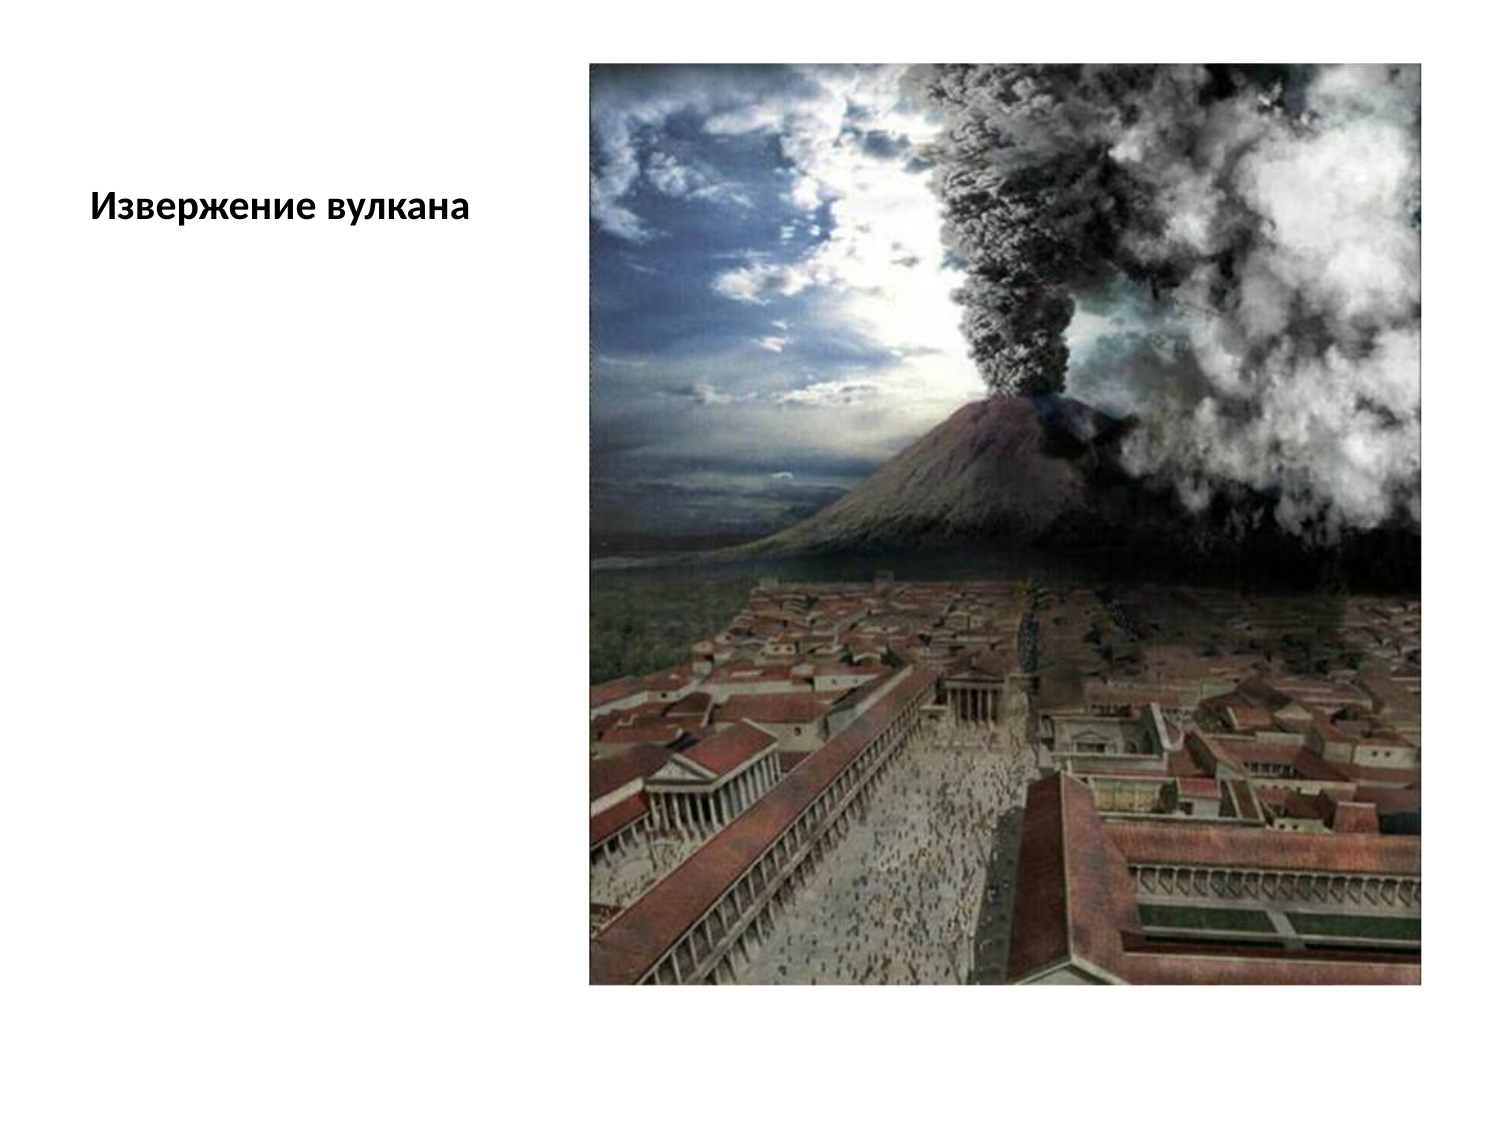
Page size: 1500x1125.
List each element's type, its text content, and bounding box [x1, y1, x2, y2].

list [588, 62, 1424, 988]
title Извержение вулкана [75, 44, 569, 236]
